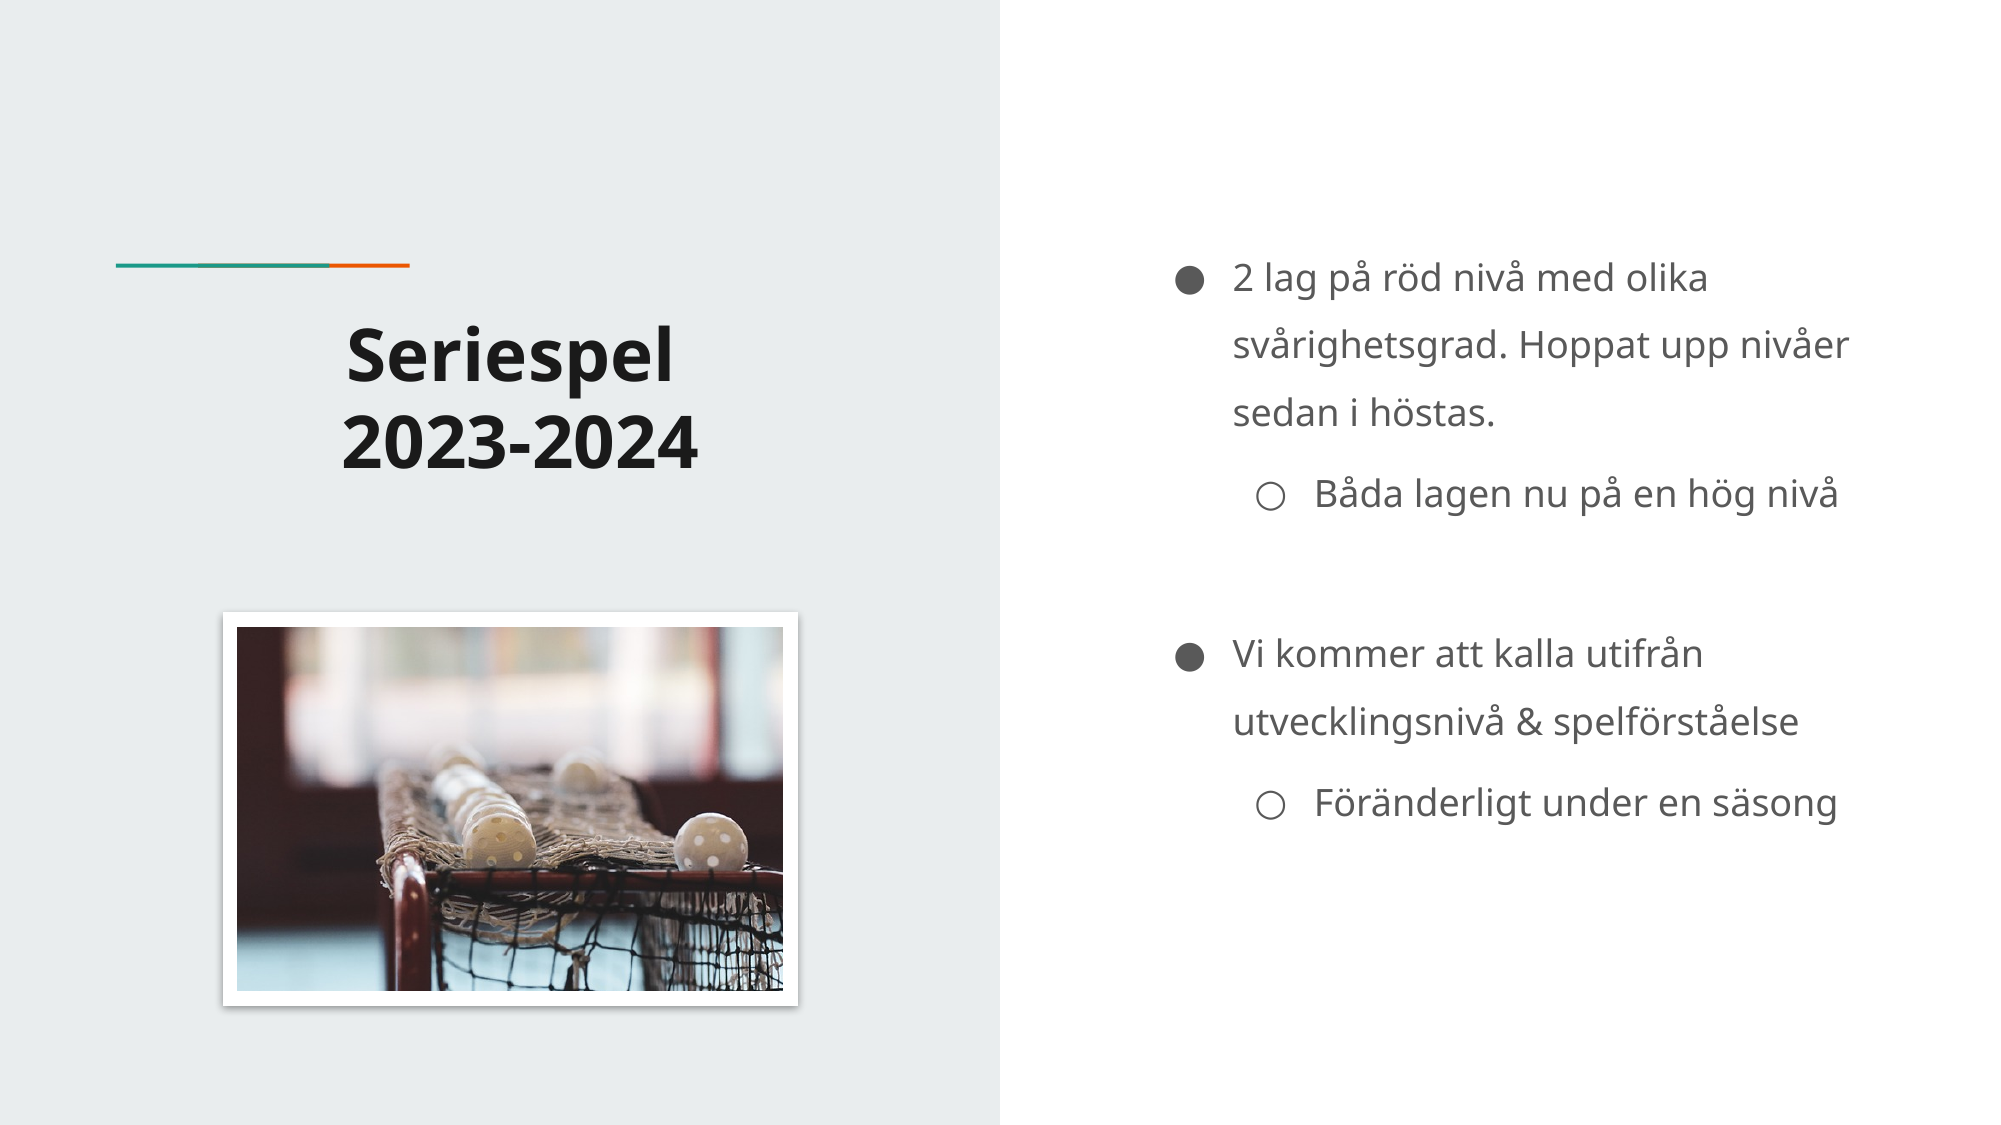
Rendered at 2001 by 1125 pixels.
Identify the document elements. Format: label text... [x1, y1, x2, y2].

picture [236, 626, 784, 992]
text_box 2 lag på röd nivå med olika svårighetsgrad. Hoppat upp nivåer sedan i höstas. Båda lagen nu på en hög nivå Vi kommer att kalla utifrån utvecklingsnivå & spelförståelse Föränderligt under en säsong [1131, 155, 1946, 958]
title Seriespel 2023-2024 [159, 288, 882, 658]
